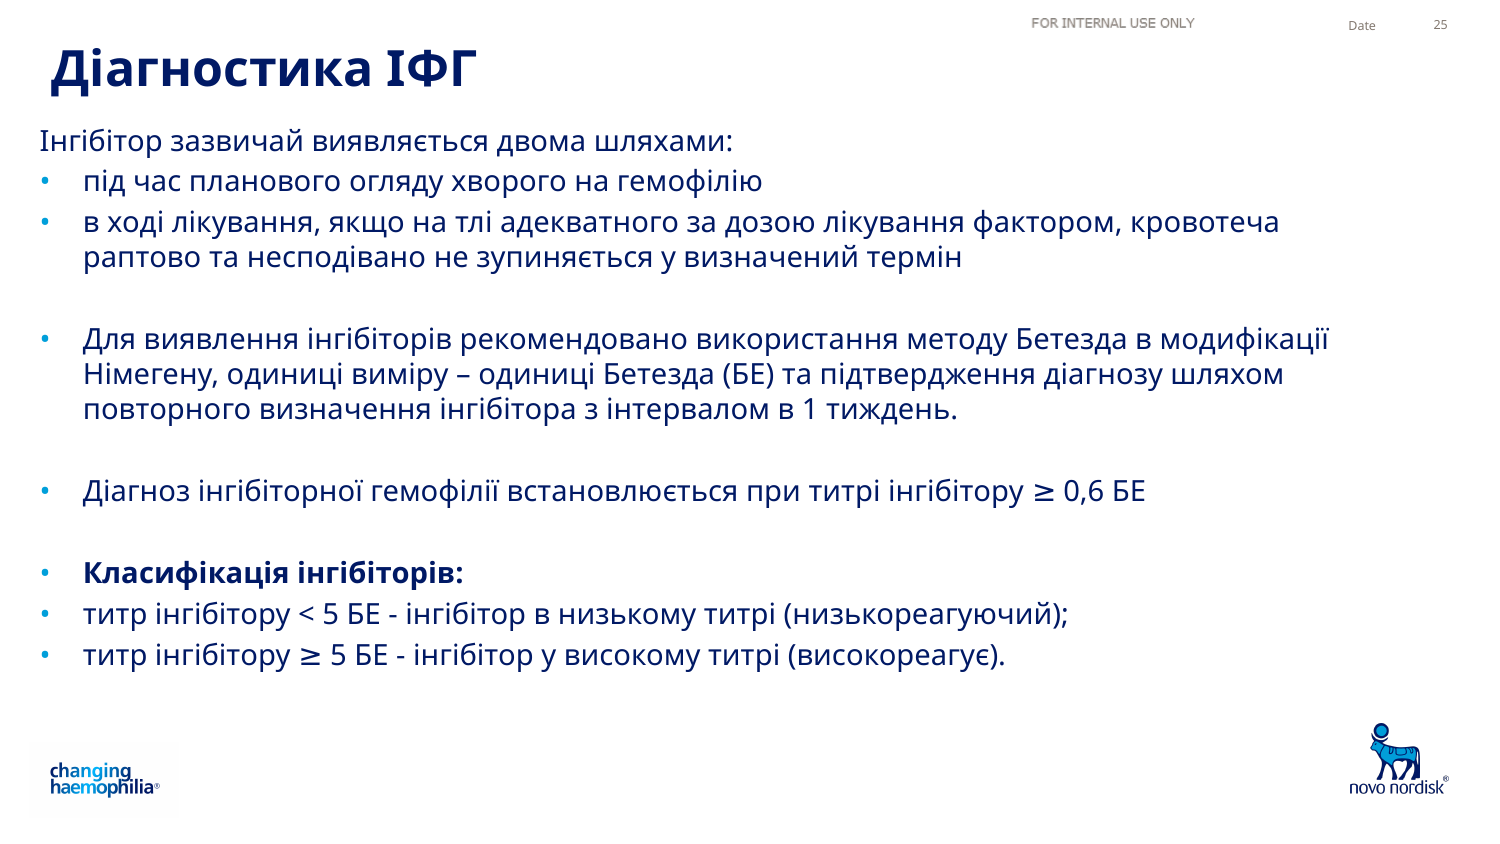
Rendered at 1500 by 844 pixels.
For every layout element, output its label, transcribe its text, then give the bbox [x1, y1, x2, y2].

list Інгібітор зазвичай виявляється двома шляхами: під час планового огляду хворого на гемофілію в ході лікування, якщо на тлі адекватного за дозою лікування фактором, кровотеча раптово та несподівано не зупиняється у визначений термін Для виявлення інгібіторів рекомендовано використання методу Бетезда в модифікації Німегену, одиниці виміру – одиниці Бетезда (БЕ) та підтвердження діагнозу шляхом повторного визначення інгібітора з інтервалом в 1 тиждень. Діагноз інгібіторної гемофілії встановлюється при титрі інгібітору ≥ 0,6 БЕ Класифікація інгібіторів: титр інгібітору < 5 БЕ - інгібітор в низькому титрі (низькореагуючий); титр інгібітору ≥ 5 БЕ - інгібітор у високому титрі (високореагує). [39, 121, 1436, 793]
picture [1350, 723, 1449, 794]
slide_number 25 [1396, 17, 1448, 34]
picture [777, 10, 1204, 41]
slide_number Date [1207, 17, 1377, 34]
picture [29, 742, 179, 818]
title Діагностика ІФГ [51, 34, 1448, 99]
